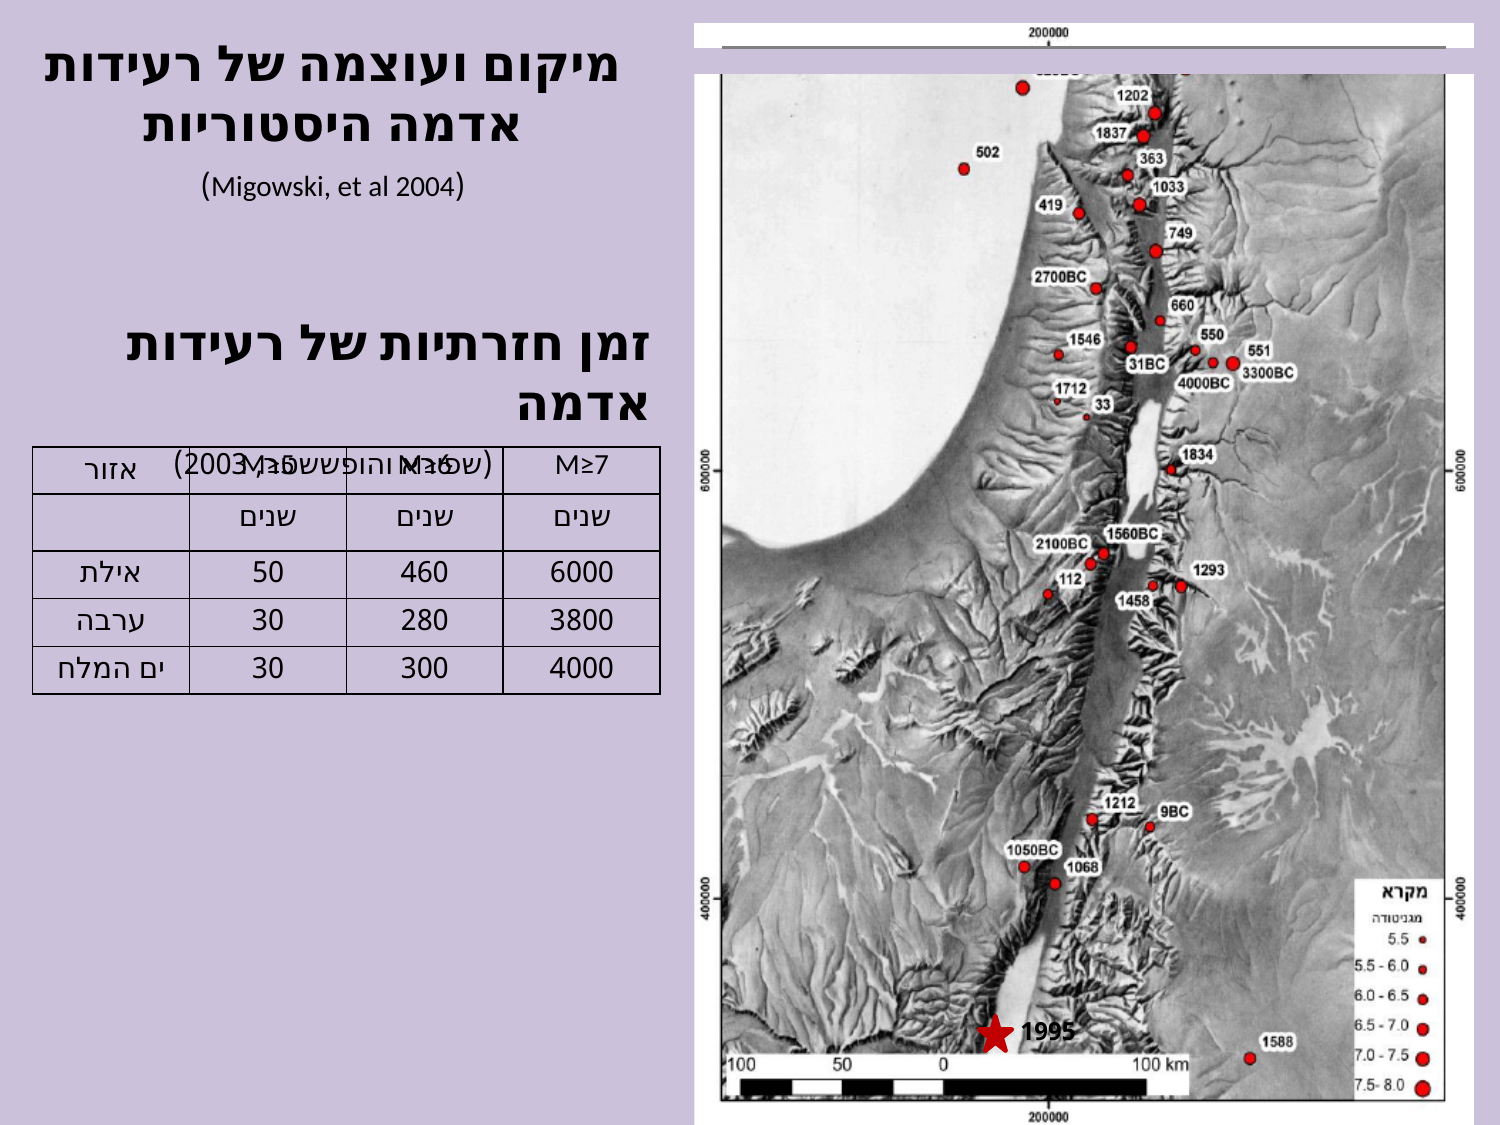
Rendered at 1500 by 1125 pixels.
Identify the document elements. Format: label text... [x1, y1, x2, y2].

table_cell 300 [347, 647, 502, 693]
table_cell אילת [33, 552, 189, 598]
table_cell 460 [347, 552, 502, 598]
text_box (Migowski, et al 2004) [160, 160, 506, 210]
table_cell 30 [190, 599, 346, 646]
text_box מיקום ועוצמה של רעידות אדמה היסטוריות [0, 23, 667, 159]
table_cell 280 [347, 599, 502, 646]
table_cell [33, 513, 189, 550]
table_cell 50 [190, 552, 346, 598]
table_cell 3800 [504, 599, 659, 646]
table_cell 4000 [504, 647, 659, 693]
table_cell שנים [504, 513, 659, 550]
table_cell ערבה [33, 599, 189, 646]
table_cell ים המלח [33, 647, 189, 693]
text_box זמן חזרתיות של רעידות אדמה (שפירא והופששטר, 2003) [0, 302, 667, 513]
table_cell שנים [190, 513, 346, 550]
table_cell שנים [347, 513, 502, 550]
table_cell 30 [190, 647, 346, 693]
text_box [693, 23, 1475, 1125]
table_cell 6000 [504, 552, 659, 598]
